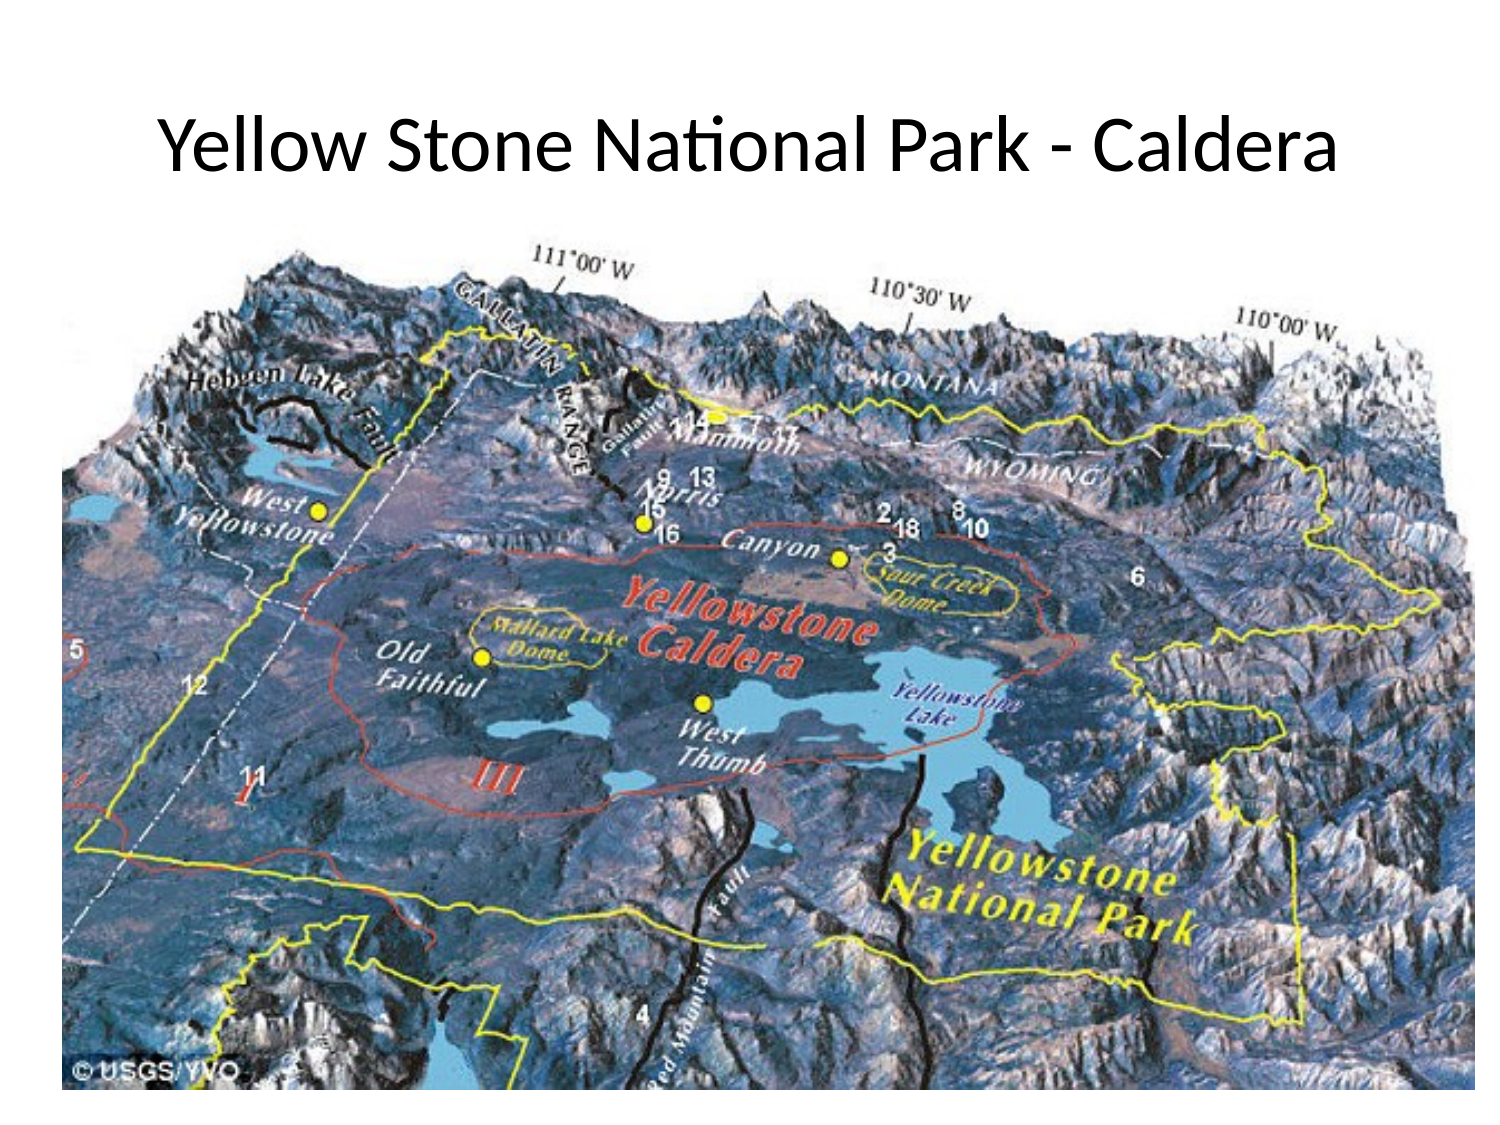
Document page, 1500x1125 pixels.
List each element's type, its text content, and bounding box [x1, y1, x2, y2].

picture [62, 224, 1476, 1090]
title Yellow Stone National Park - Caldera [75, 45, 1425, 223]
